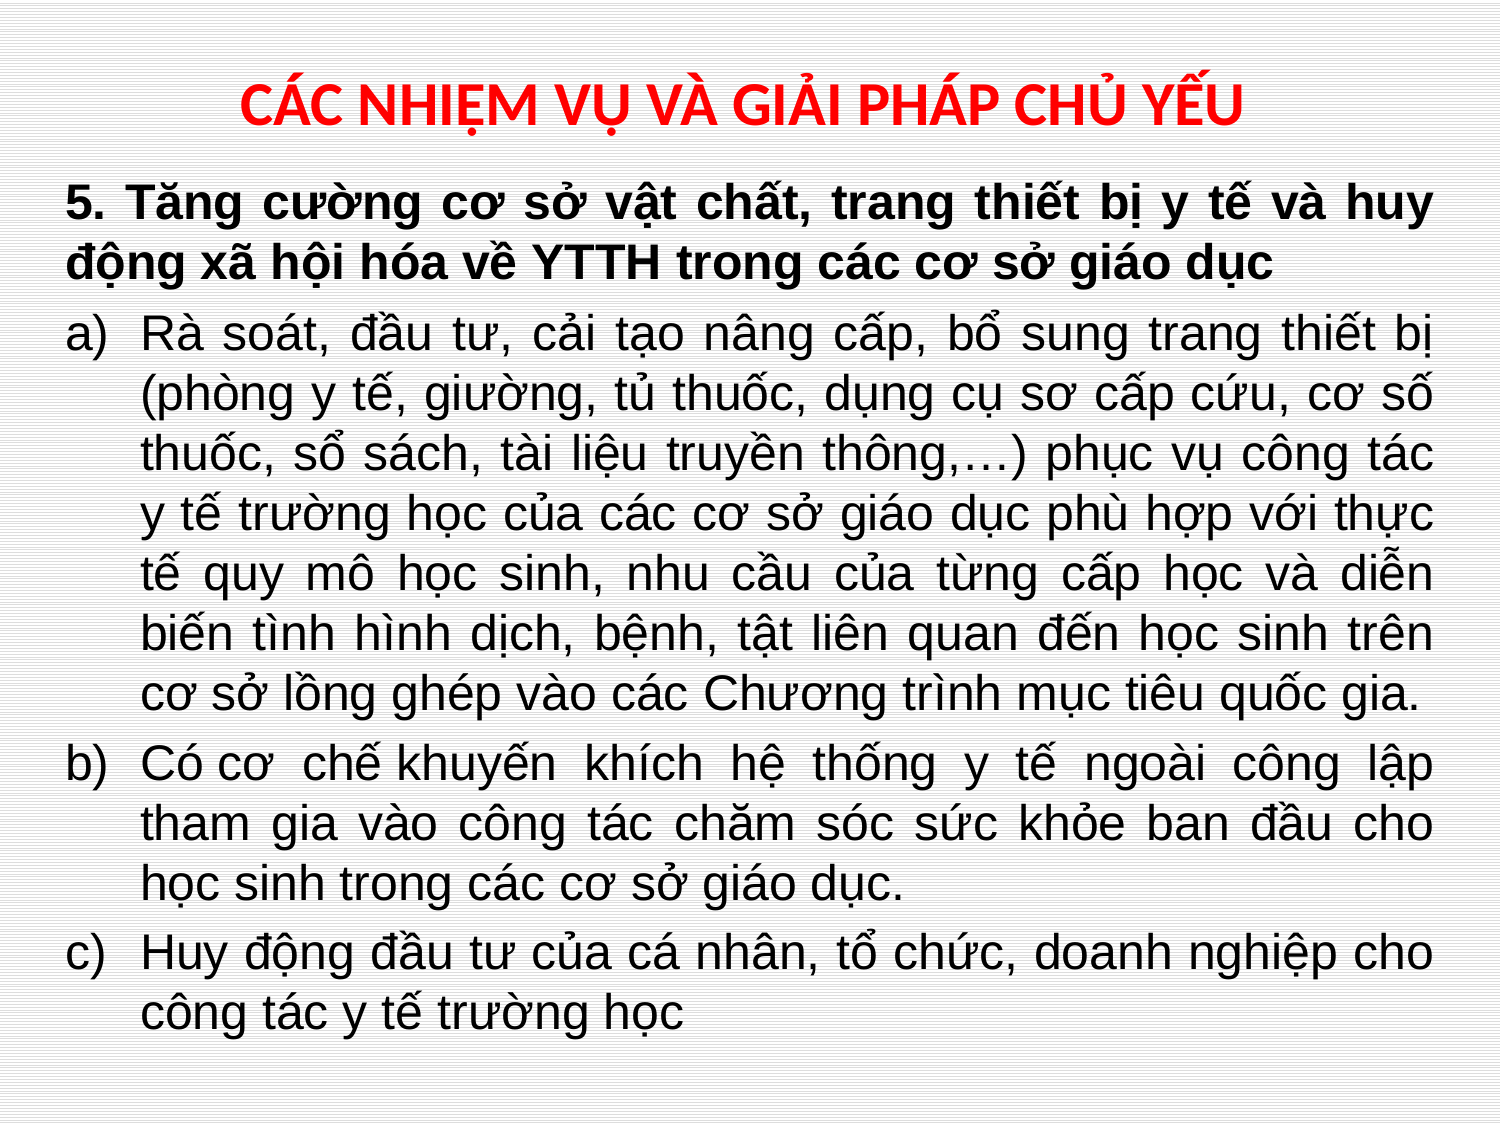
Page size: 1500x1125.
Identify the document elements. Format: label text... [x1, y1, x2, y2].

title CÁC NHIỆM VỤ VÀ GIẢI PHÁP CHỦ YẾU [37, 50, 1450, 150]
list 5. Tăng cường cơ sở vật chất, trang thiết bị y tế và huy động xã hội hóa về YTTH trong các cơ sở giáo dục Rà soát, đầu tư, cải tạo nâng cấp, bổ sung trang thiết bị (phòng y tế, giường, tủ thuốc, dụng cụ sơ cấp cứu, cơ số thuốc, sổ sách, tài liệu truyền thông,…) phục vụ công tác y tế trường học của các cơ sở giáo dục phù hợp với thực tế quy mô học sinh, nhu cầu của từng cấp học và diễn biến tình hình dịch, bệnh, tật liên quan đến học sinh trên cơ sở lồng ghép vào các Chương trình mục tiêu quốc gia. Có cơ chế khuyến khích hệ thống y tế ngoài công lập tham gia vào công tác chăm sóc sức khỏe ban đầu cho học sinh trong các cơ sở giáo dục. Huy động đầu tư của cá nhân, tổ chức, doanh nghiệp cho công tác y tế trường học [50, 162, 1450, 875]
